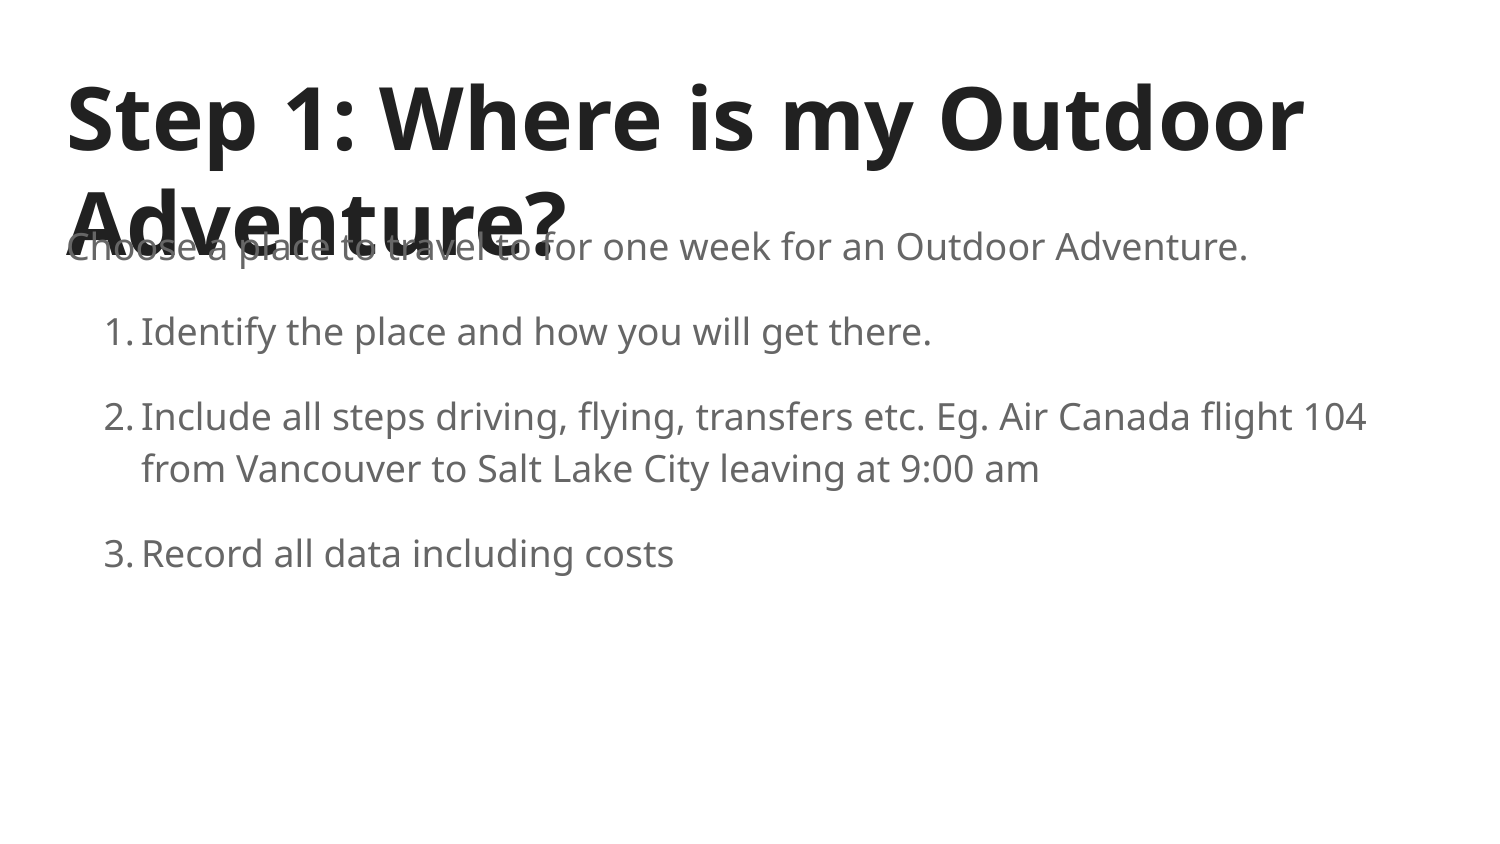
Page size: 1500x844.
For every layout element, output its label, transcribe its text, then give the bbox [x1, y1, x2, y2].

title Step 1: Where is my Outdoor Adventure? [51, 48, 1449, 180]
list Choose a place to travel to for one week for an Outdoor Adventure. Identify the place and how you will get there. Include all steps driving, flying, transfers etc. Eg. Air Canada flight 104 from Vancouver to Salt Lake City leaving at 9:00 am Record all data including costs [51, 201, 1449, 750]
